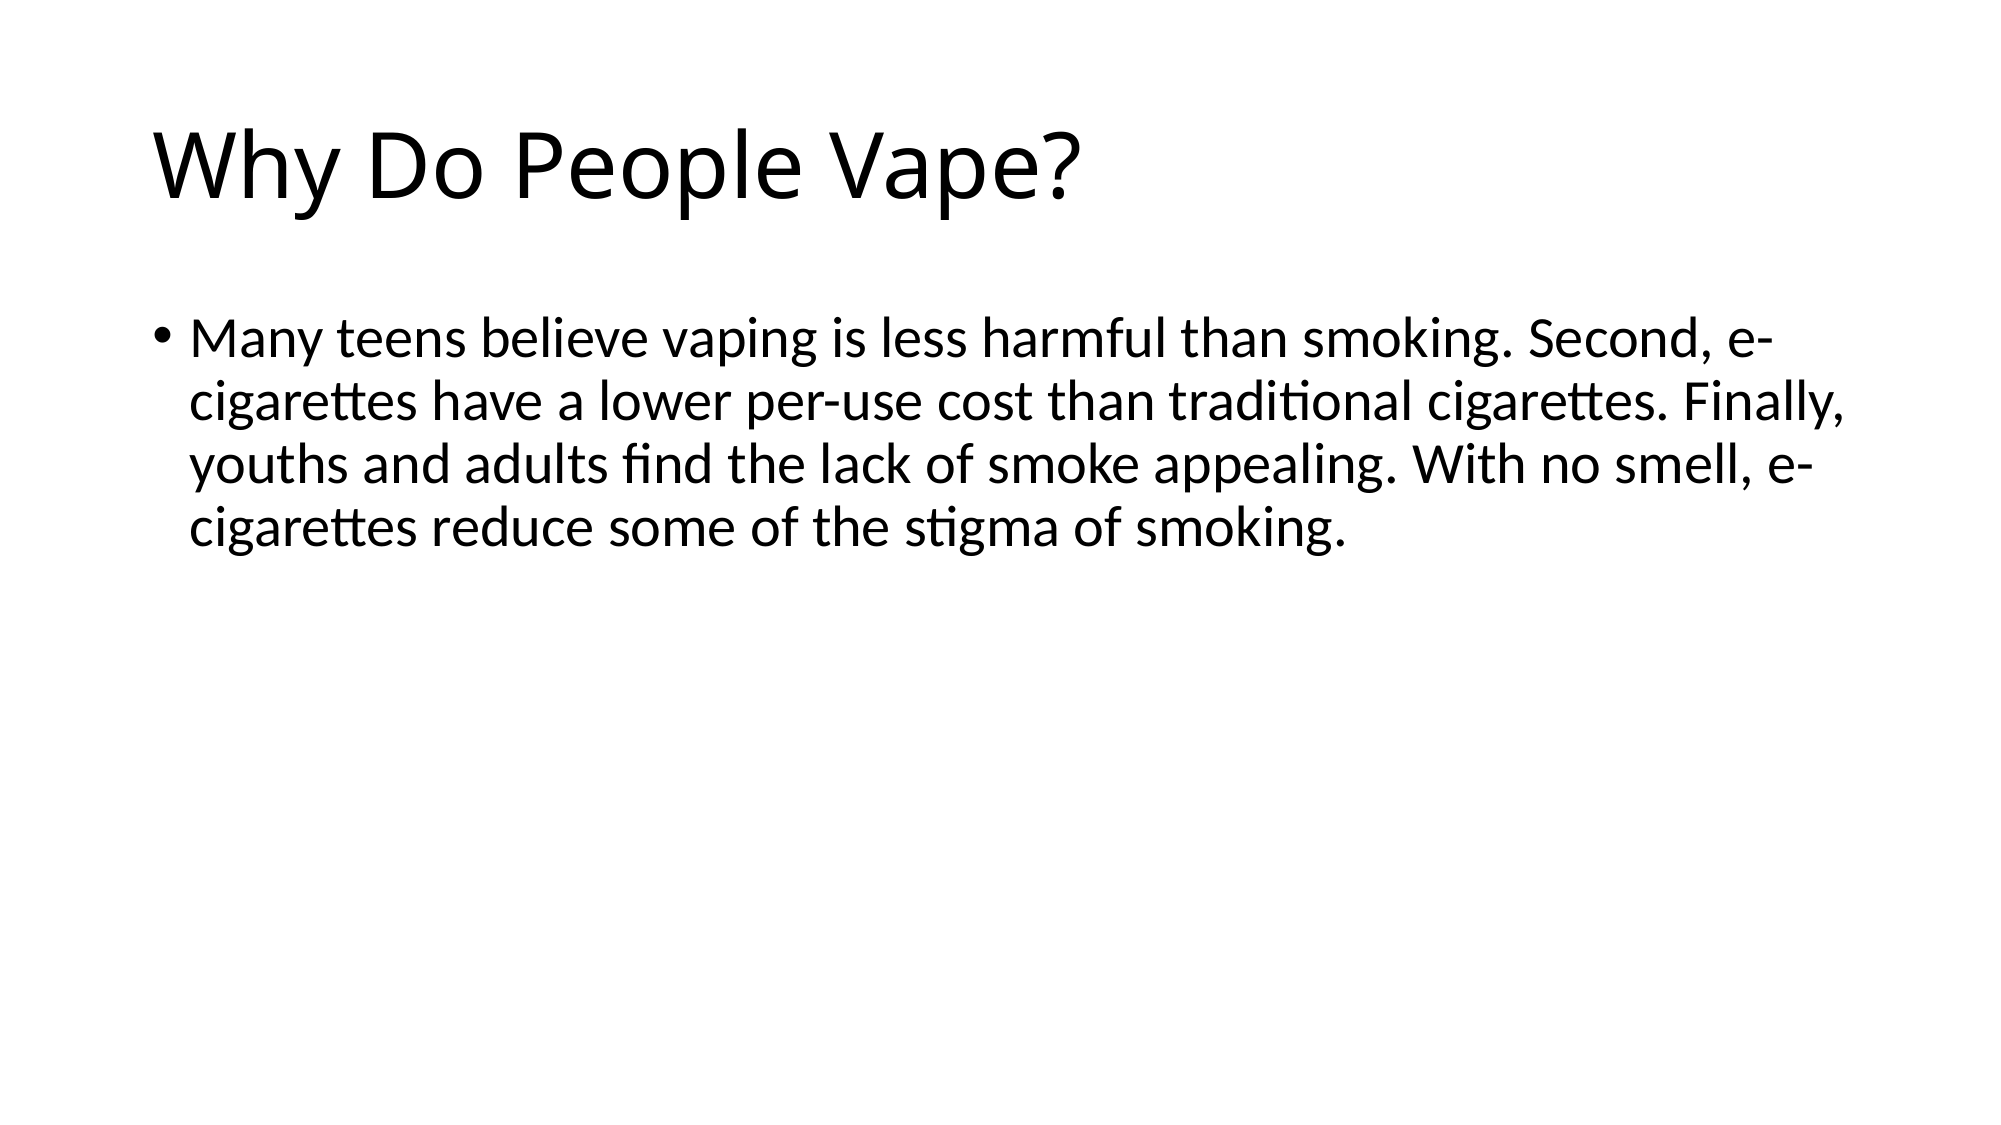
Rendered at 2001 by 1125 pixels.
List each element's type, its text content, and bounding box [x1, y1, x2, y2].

list Many teens believe vaping is less harmful than smoking. Second, e-cigarettes have a lower per-use cost than traditional cigarettes. Finally, youths and adults find the lack of smoke appealing. With no smell, e-cigarettes reduce some of the stigma of smoking. [137, 299, 1863, 1014]
title Why Do People Vape? [137, 59, 1863, 278]
